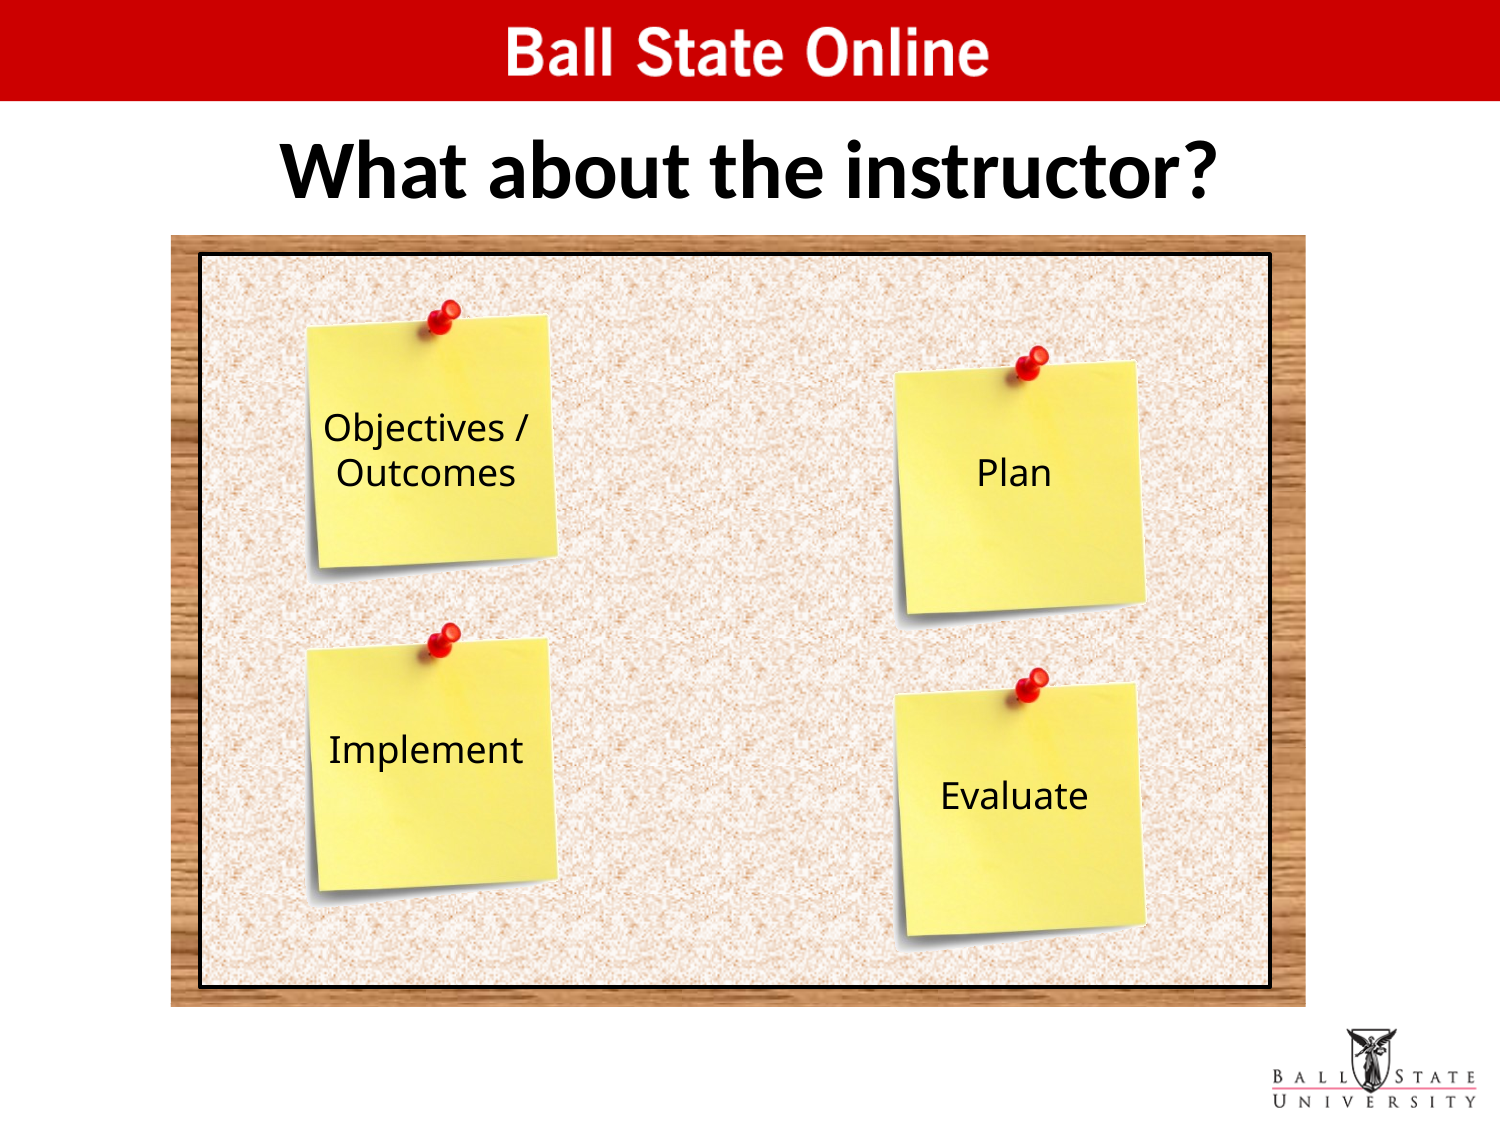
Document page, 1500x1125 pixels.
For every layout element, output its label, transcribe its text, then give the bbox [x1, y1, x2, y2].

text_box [802, 305, 1236, 627]
text_box [198, 252, 1272, 989]
picture [463, 1022, 1500, 1125]
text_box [802, 627, 1236, 1013]
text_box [213, 582, 647, 967]
picture [0, 0, 1500, 104]
text_box [169, 233, 1308, 1009]
title What about the instructor? [0, 113, 1500, 217]
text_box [213, 259, 647, 582]
